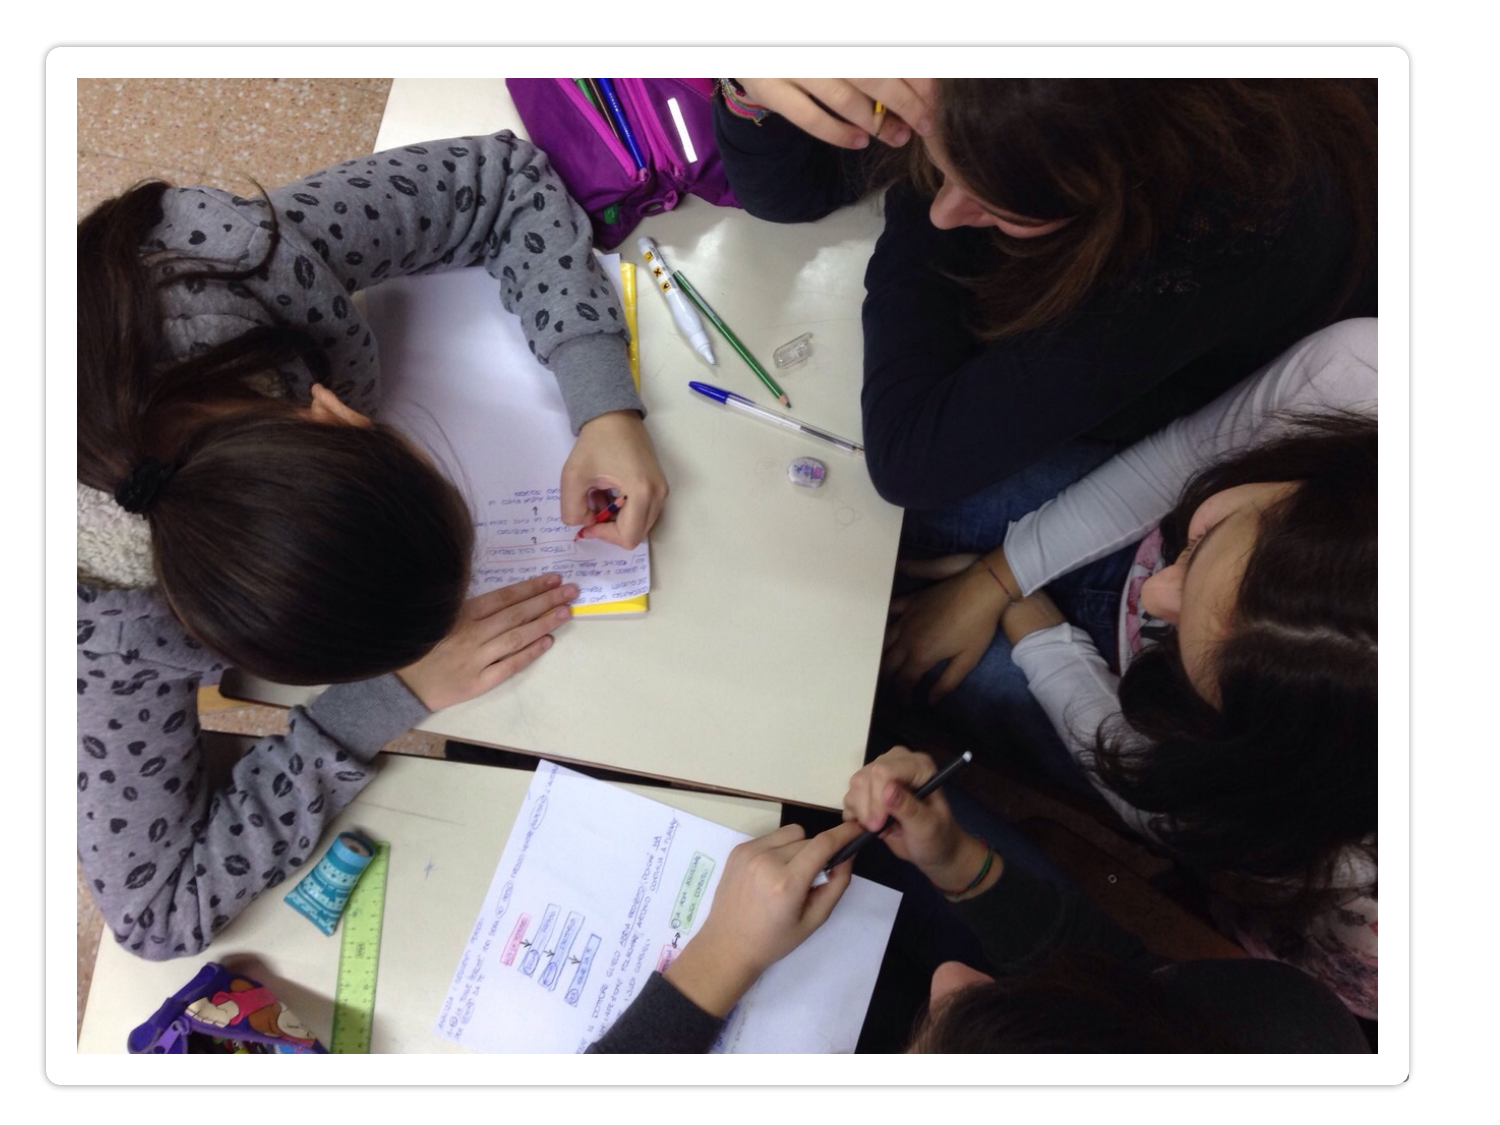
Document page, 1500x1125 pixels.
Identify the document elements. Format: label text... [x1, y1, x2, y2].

slide_number 36 [1074, 1042, 1425, 1103]
picture [76, 77, 1379, 1055]
